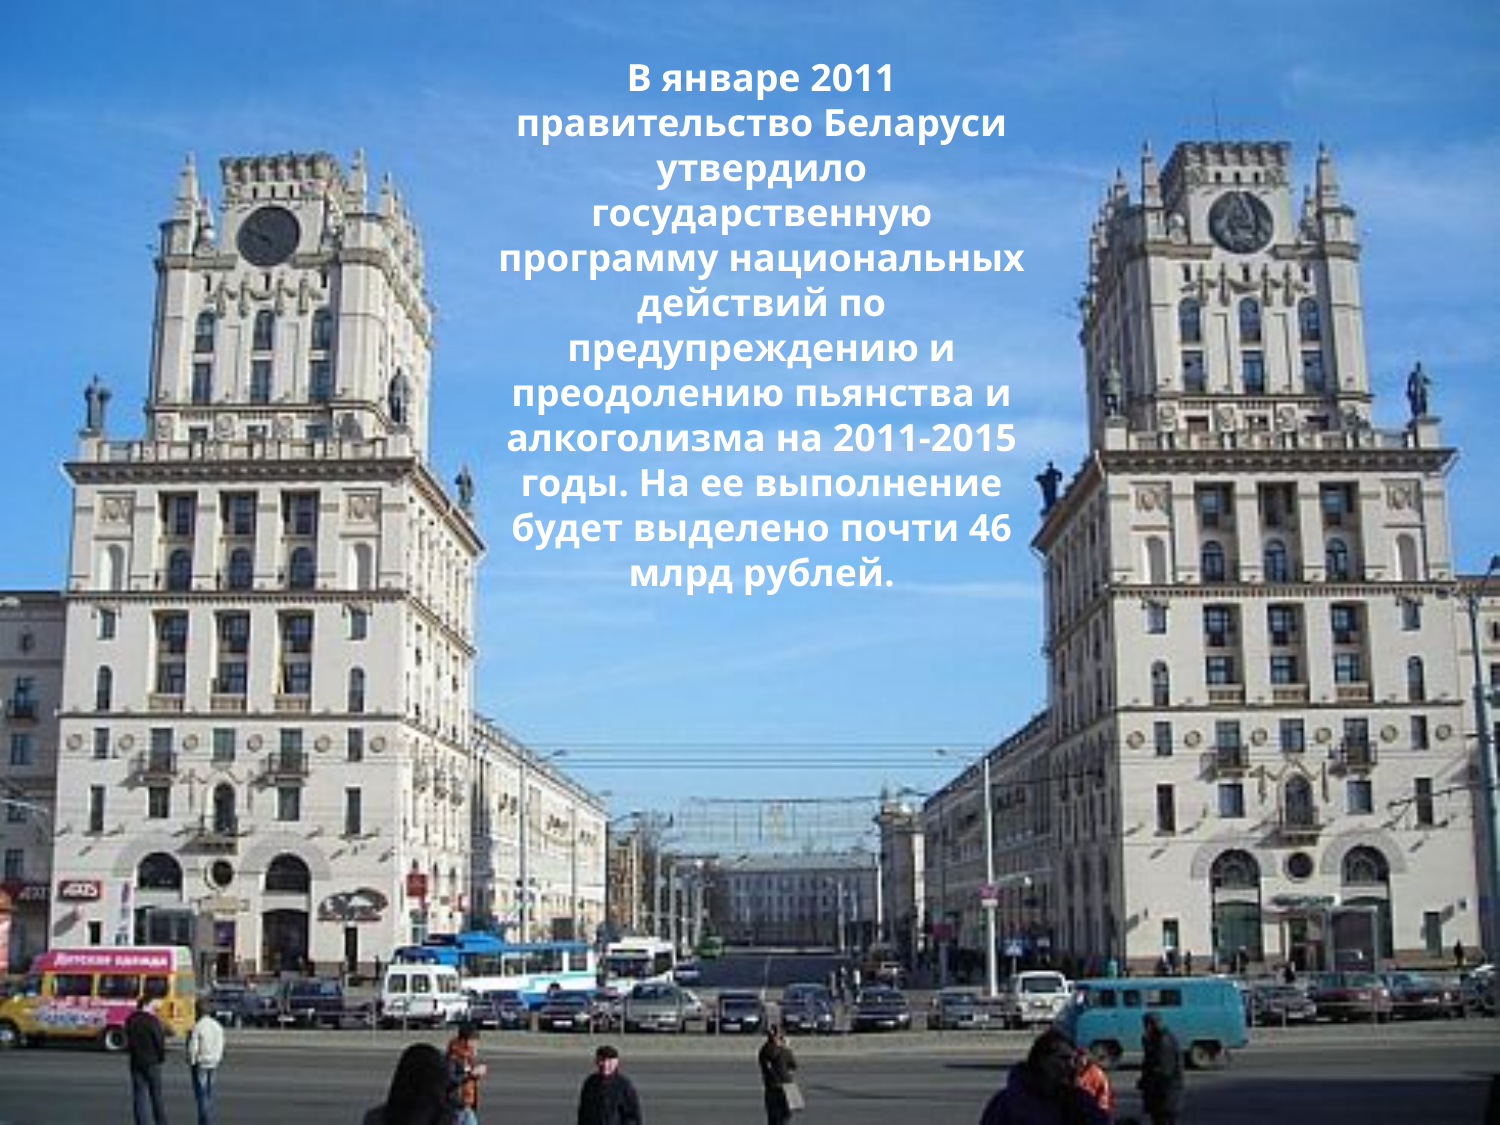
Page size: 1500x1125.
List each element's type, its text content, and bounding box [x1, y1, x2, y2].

picture [0, 0, 1500, 1125]
text_box В январе 2011 правительство Беларуси утвердило государственную программу национальных действий по предупреждению и преодолению пьянства и алкоголизма на 2011-2015 годы. На ее выполнение будет выделено почти 46 млрд рублей. [480, 46, 1043, 602]
